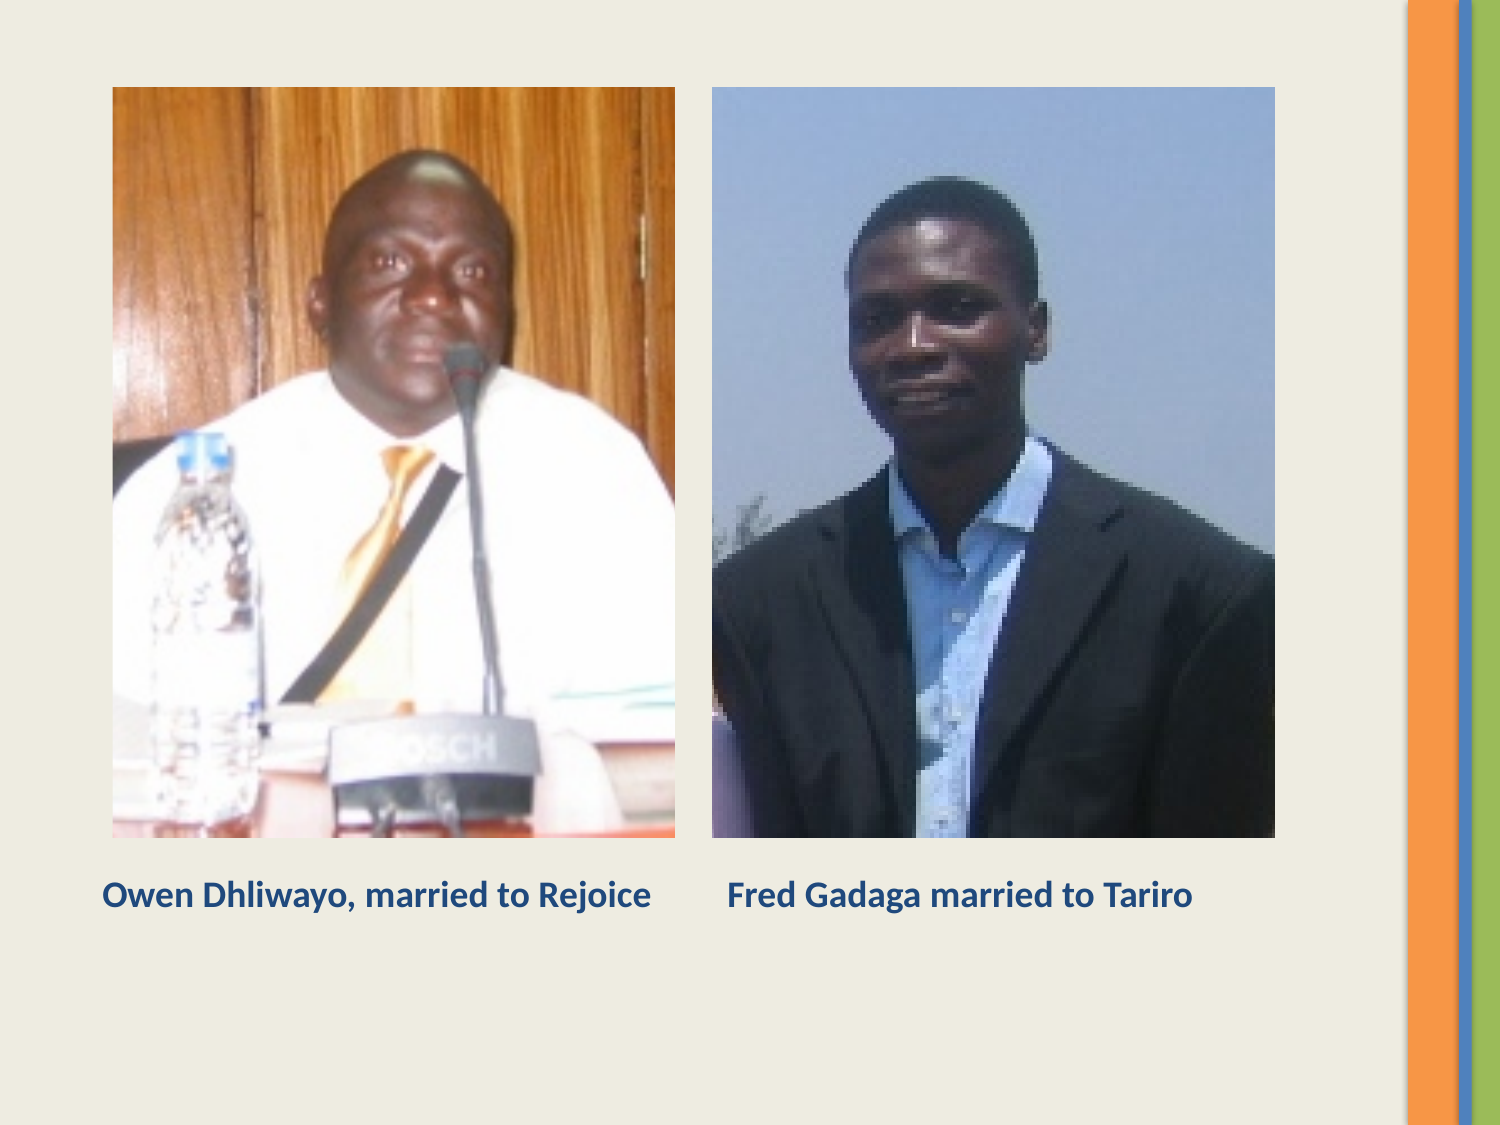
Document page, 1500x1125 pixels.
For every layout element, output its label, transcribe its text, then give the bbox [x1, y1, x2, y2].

list Owen Dhliwayo, married to Rejoice [87, 862, 675, 1063]
picture [711, 87, 1276, 839]
list Fred Gadaga married to Tariro [712, 862, 1275, 1063]
picture [112, 87, 676, 838]
